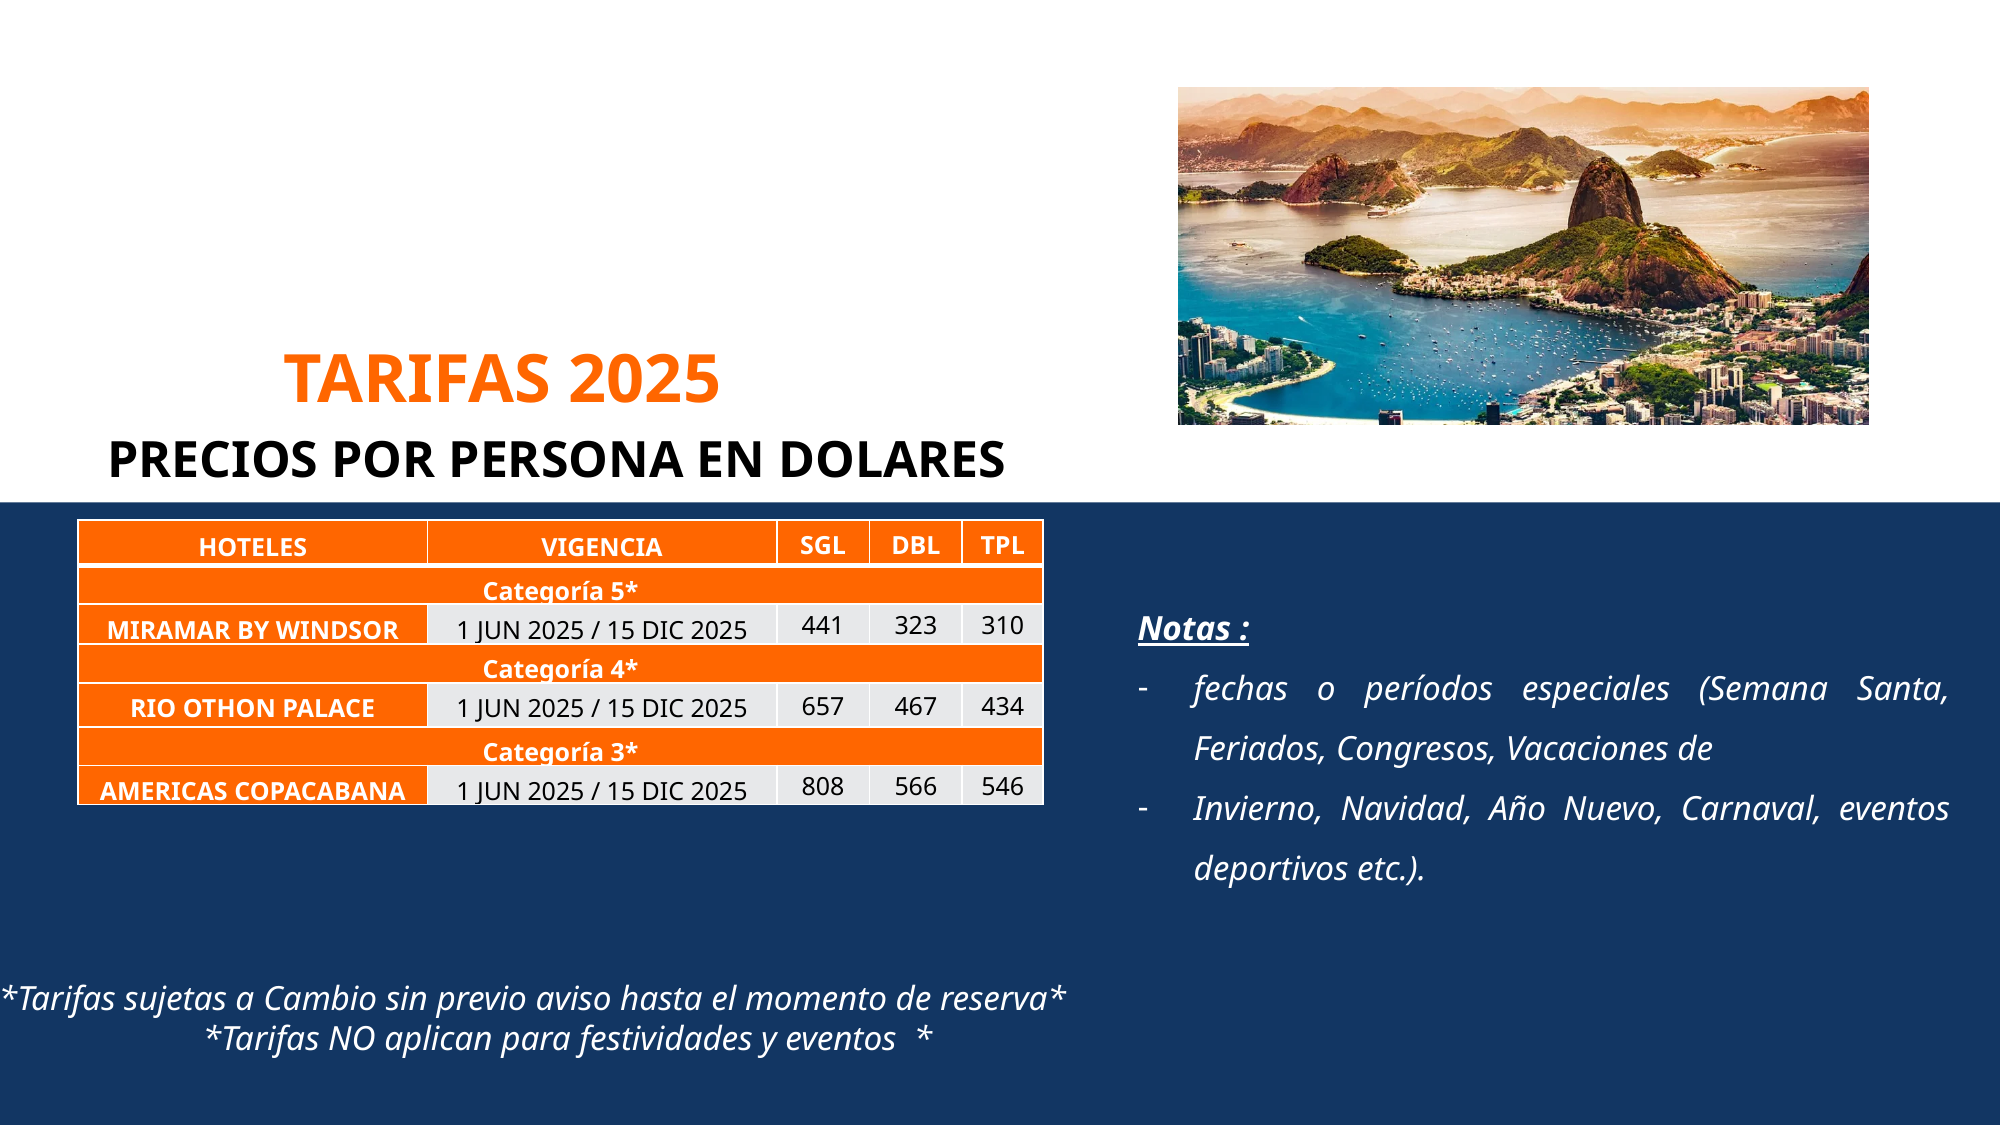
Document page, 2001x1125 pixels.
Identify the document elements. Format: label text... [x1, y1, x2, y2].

picture [1199, 302, 1210, 306]
table_cell MIRAMAR BY WINDSOR [79, 605, 427, 643]
table_header SGL [778, 521, 869, 563]
table_cell Categoría 5* [79, 568, 1042, 603]
table_cell 323 [870, 605, 961, 643]
table_cell 1 JUN 2025 / 15 DIC 2025 [428, 684, 776, 726]
table_header VIGENCIA [428, 521, 776, 563]
text_box Notas : fechas o períodos especiales (Semana Santa, Feriados, Congresos, Vacaciones de Invierno, Navidad, Año Nuevo, Carnaval, eventos deportivos etc.). [1122, 580, 1967, 895]
text_box *Tarifas sujetas a Cambio sin previo aviso hasta el momento de reserva* *Tarifas NO aplican para festividades y eventos * [0, 969, 1123, 1065]
table_cell 657 [778, 684, 869, 726]
table_cell 434 [963, 684, 1042, 726]
table_cell 566 [870, 766, 961, 804]
table_header DBL [870, 521, 961, 563]
table_cell RIO OTHON PALACE [79, 684, 427, 726]
text_box PRECIOS POR PERSONA EN DOLARES [92, 420, 1144, 495]
table_cell 1 JUN 2025 / 15 DIC 2025 [428, 605, 776, 643]
table_cell 310 [963, 605, 1042, 643]
table_cell Categoría 3* [79, 728, 1042, 765]
table_cell 808 [778, 766, 869, 804]
text_box TARIFAS 2025 [268, 328, 1178, 424]
table_header TPL [963, 521, 1042, 563]
picture [1178, 87, 1869, 426]
table_cell 546 [963, 766, 1042, 804]
table_cell Categoría 4* [79, 645, 1042, 682]
text_box [0, 501, 2000, 1125]
table_cell 1 JUN 2025 / 15 DIC 2025 [428, 766, 776, 804]
table_header HOTELES [79, 521, 427, 563]
table_cell 441 [778, 605, 869, 643]
table_cell AMERICAS COPACABANA [79, 766, 427, 804]
table_cell 467 [870, 684, 961, 726]
